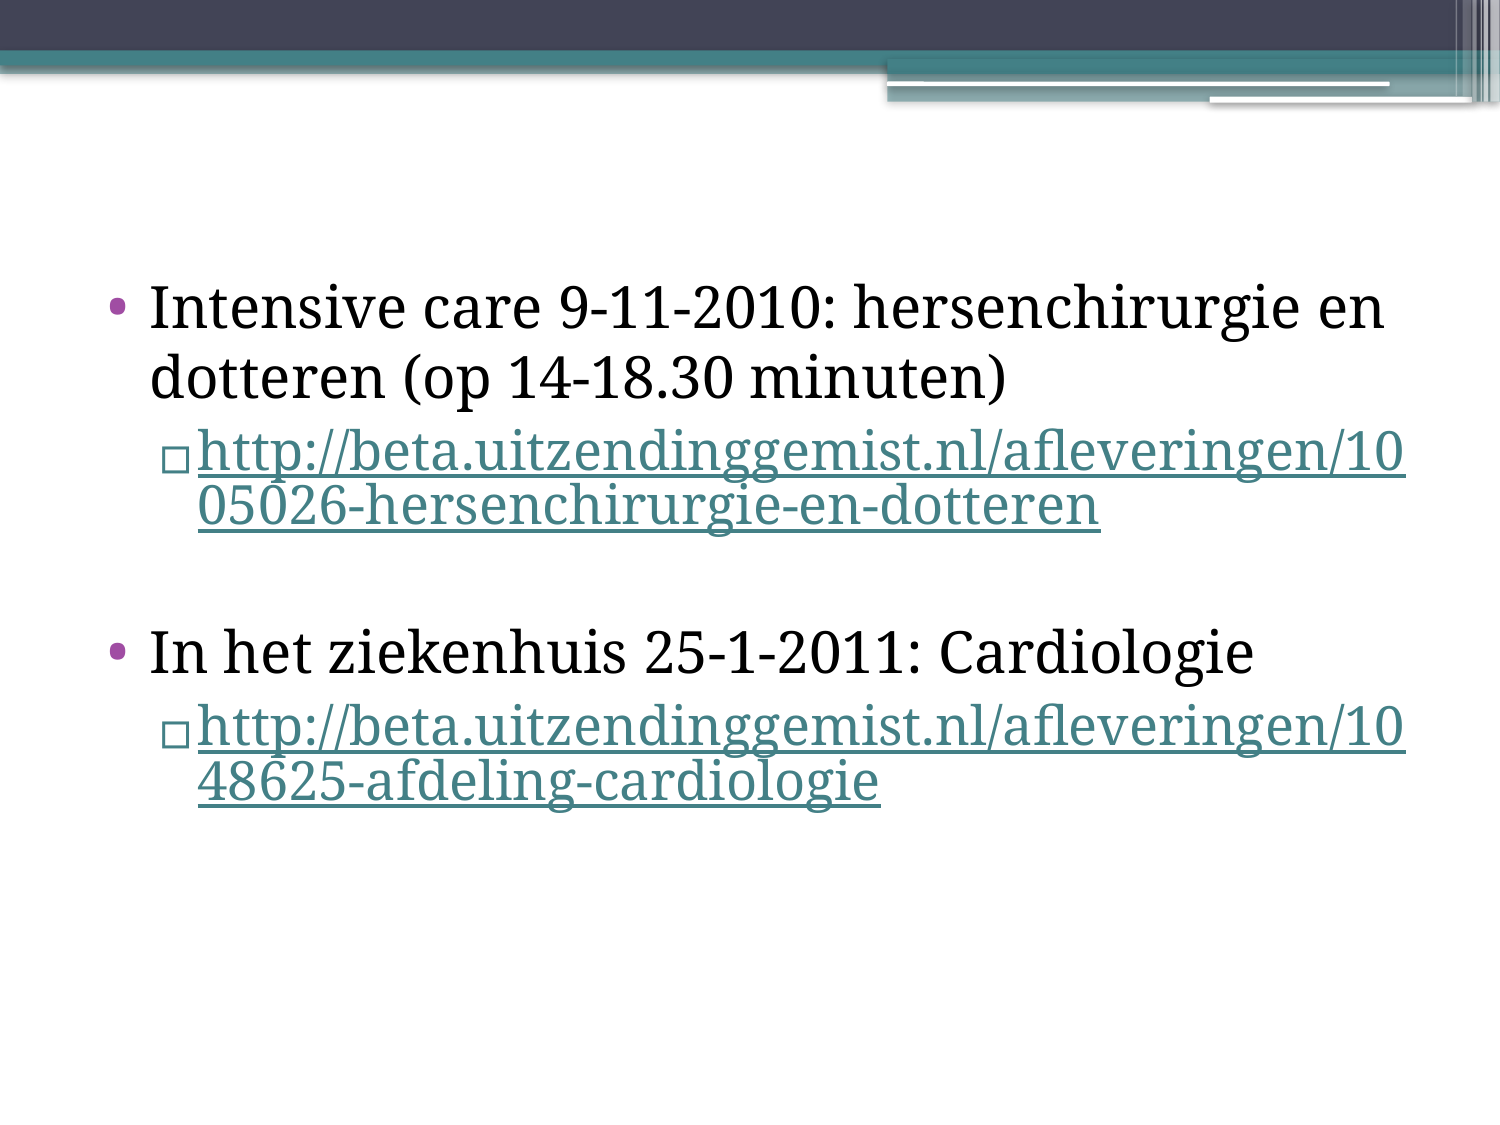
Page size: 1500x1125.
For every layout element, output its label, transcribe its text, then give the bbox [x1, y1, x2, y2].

list Intensive care 9-11-2010: hersenchirurgie en dotteren (op 14-18.30 minuten) http://beta.uitzendinggemist.nl/afleveringen/1005026-hersenchirurgie-en-dotteren In het ziekenhuis 25-1-2011: Cardiologie http://beta.uitzendinggemist.nl/afleveringen/1048625-afdeling-cardiologie [75, 262, 1425, 1125]
